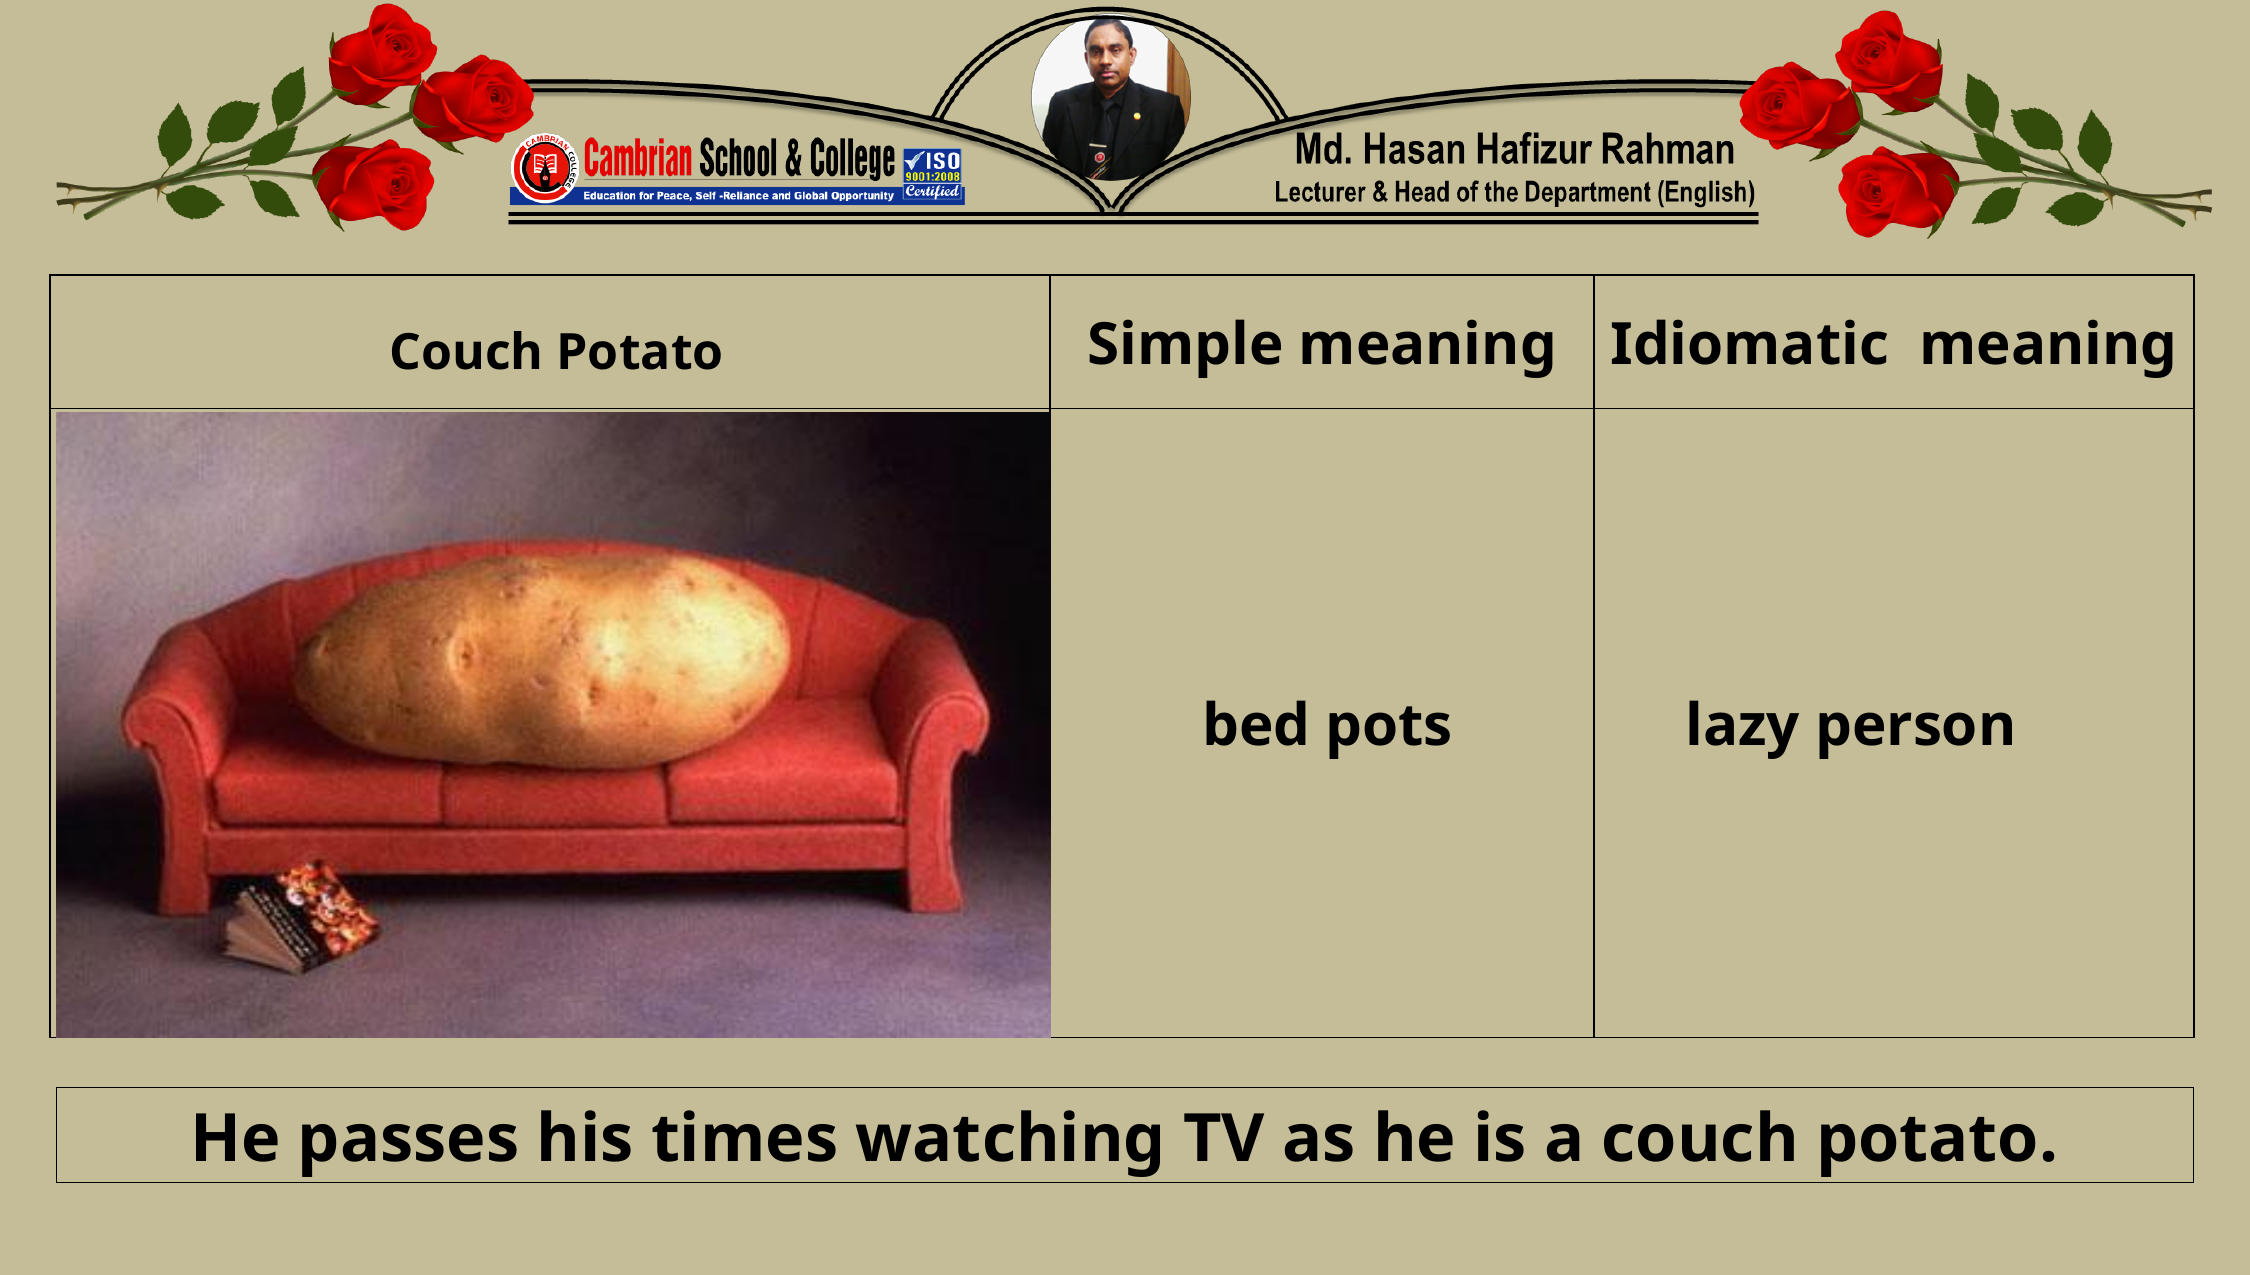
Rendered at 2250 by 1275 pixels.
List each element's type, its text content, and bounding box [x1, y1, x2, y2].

picture [55, 412, 1051, 1038]
table_cell [51, 409, 1049, 414]
table_cell lazy person [1595, 409, 2193, 1037]
table_header Idiomatic meaning [1595, 276, 2193, 408]
table_header [51, 276, 1049, 408]
table_header Simple meaning [1051, 276, 1593, 408]
picture [50, 0, 2218, 257]
text_box Couch Potato [375, 312, 863, 388]
text_box He passes his times watching TV as he is a couch potato. [56, 1087, 2194, 1183]
table_cell bed pots [1051, 409, 1593, 1037]
